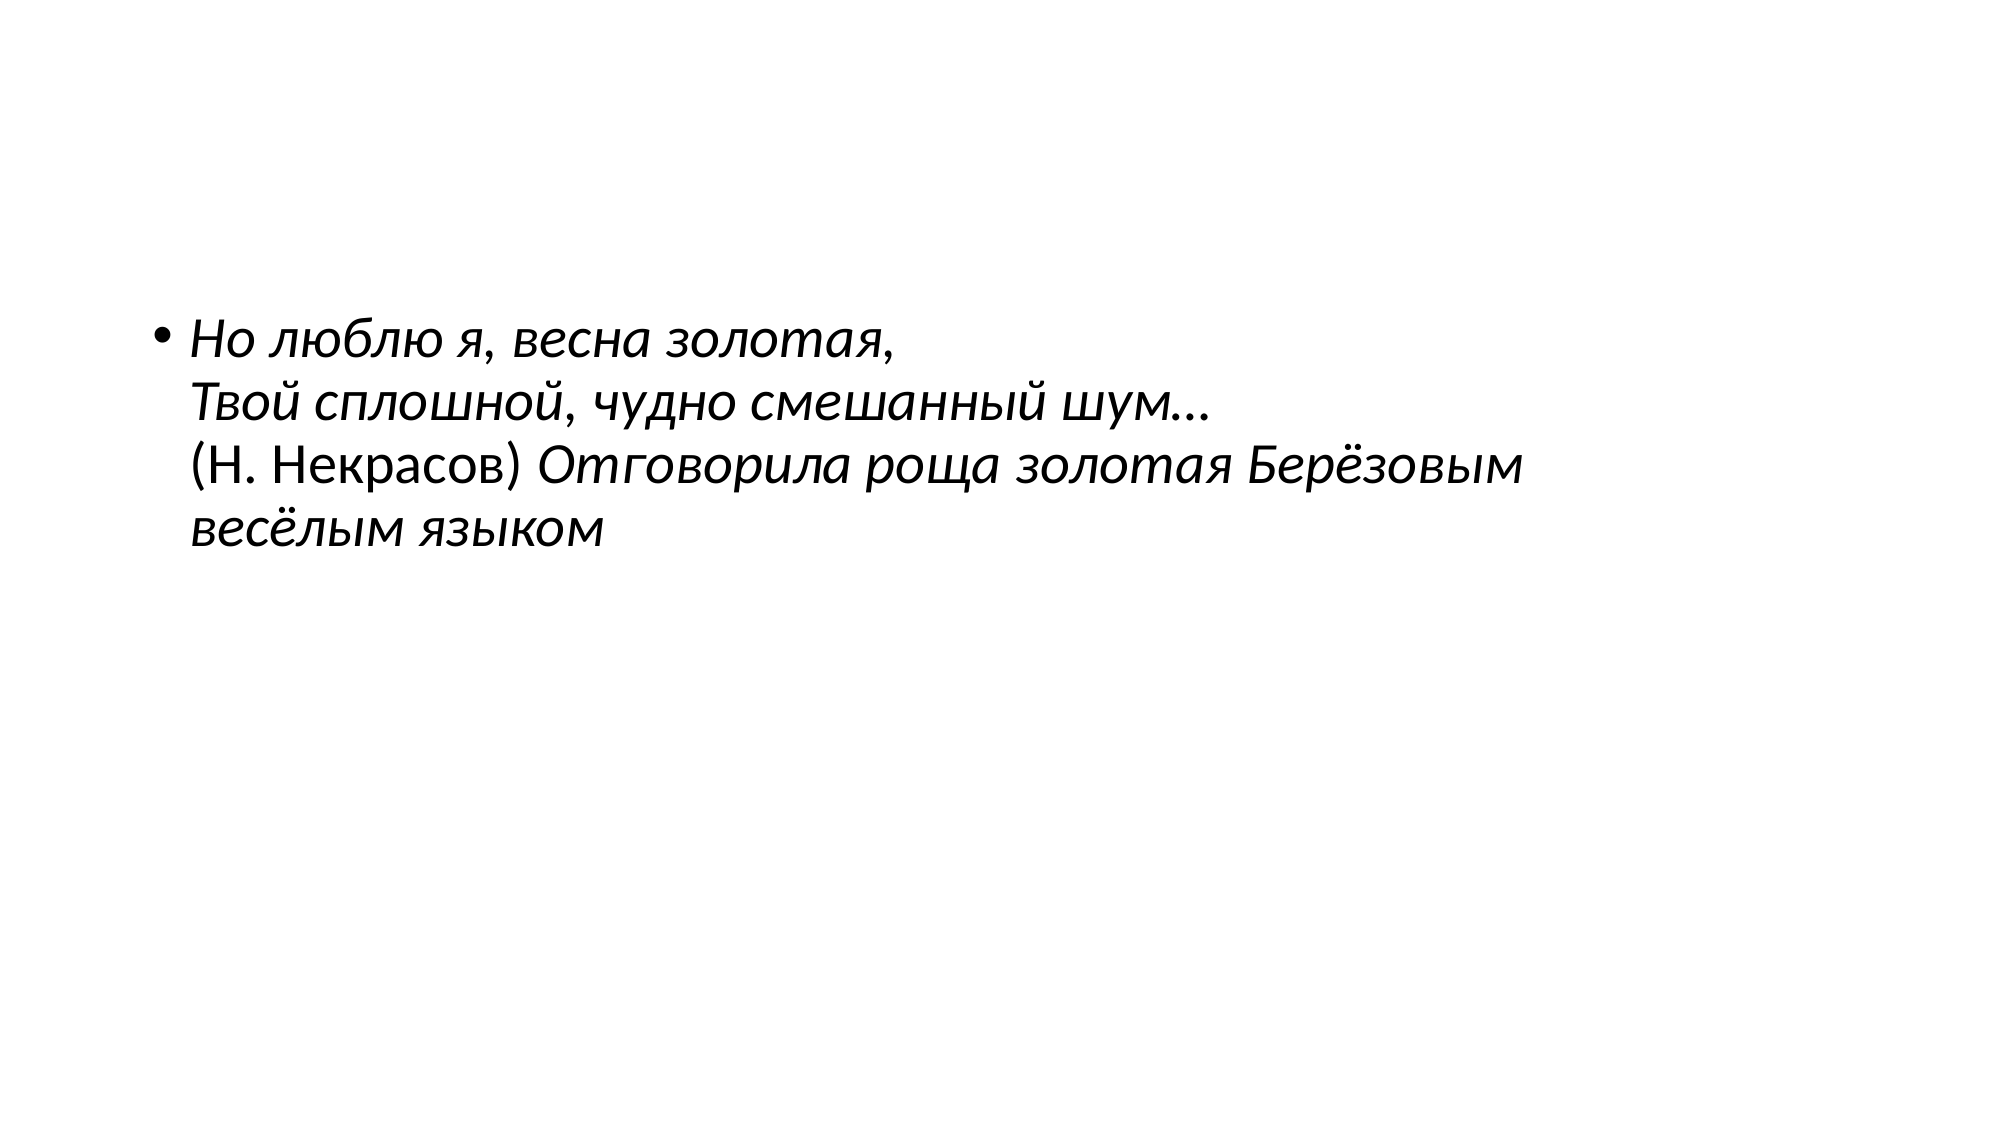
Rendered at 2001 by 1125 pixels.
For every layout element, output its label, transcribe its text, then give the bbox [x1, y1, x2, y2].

list Но люблю я, весна золотая, Твой сплошной, чудно смешанный шум… (Н. Некрасов) Отговорила роща золотая Берёзовым весёлым языком [137, 299, 1863, 1014]
